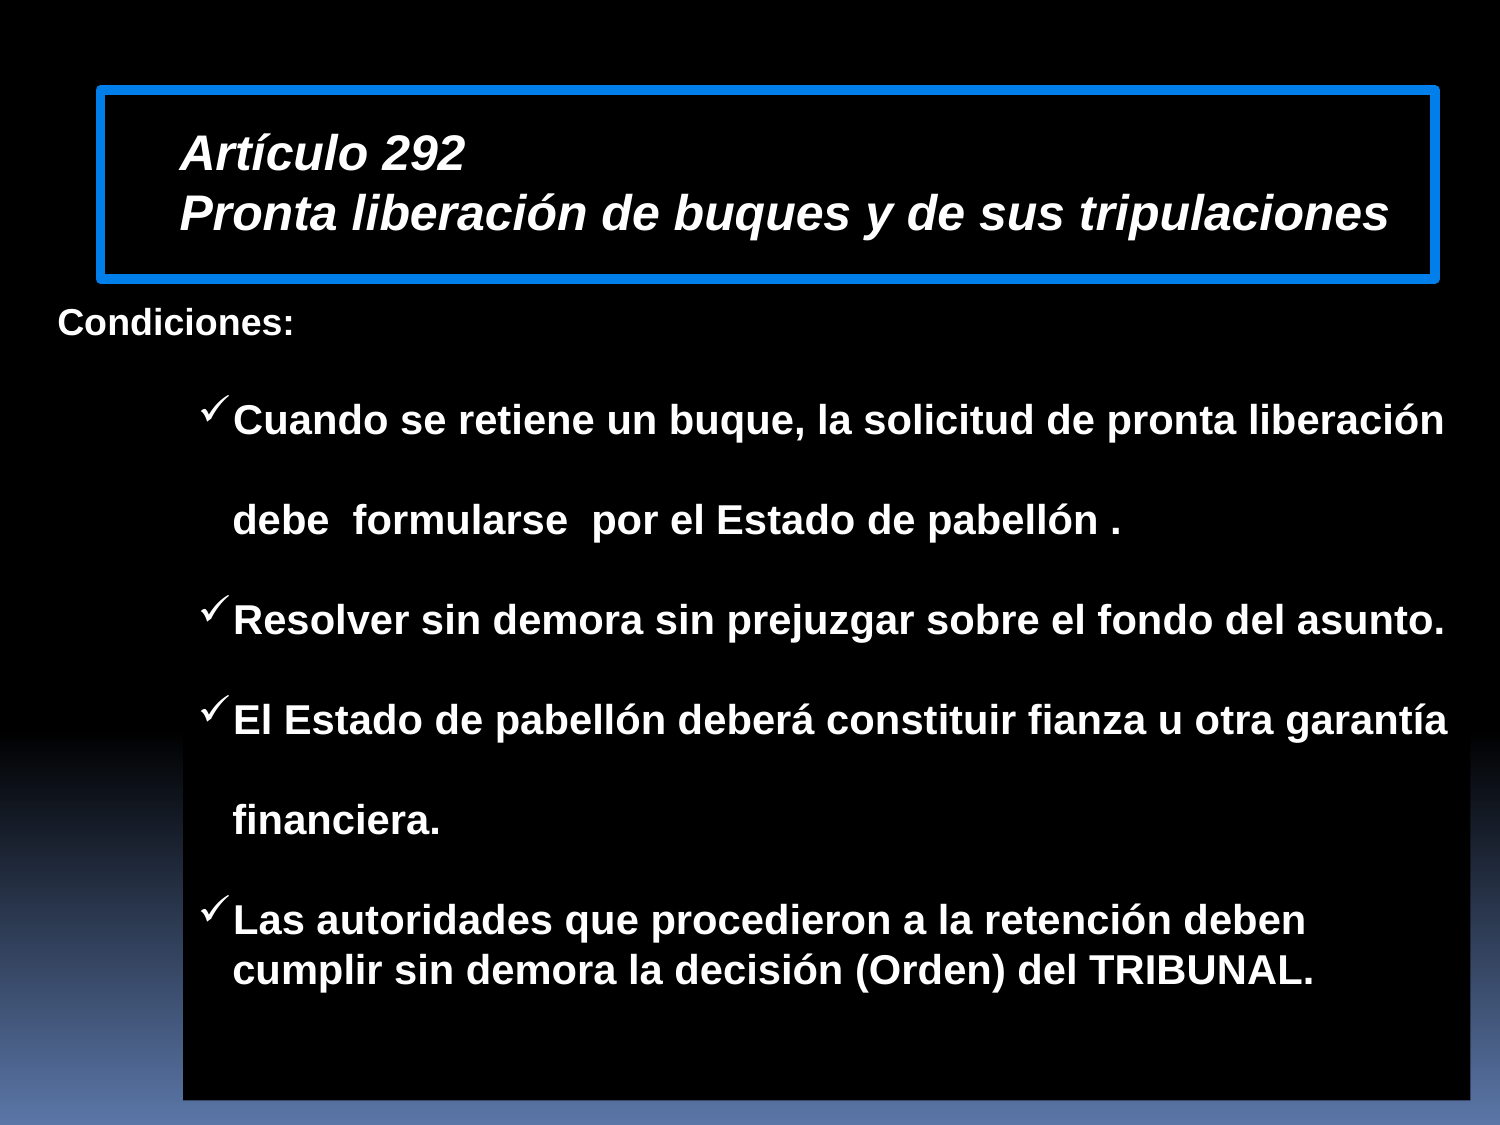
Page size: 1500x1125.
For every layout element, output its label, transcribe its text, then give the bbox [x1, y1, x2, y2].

text_box [99, 89, 1437, 280]
text_box Condiciones: [42, 290, 310, 351]
text_box Cuando se retiene un buque, la solicitud de pronta liberación debe formularse por el Estado de pabellón . Resolver sin demora sin prejuzgar sobre el fondo del asunto. El Estado de pabellón deberá constituir fianza u otra garantía financiera. Las autoridades que procedieron a la retención deben cumplir sin demora la decisión (Orden) del TRIBUNAL. [183, 385, 1471, 1101]
